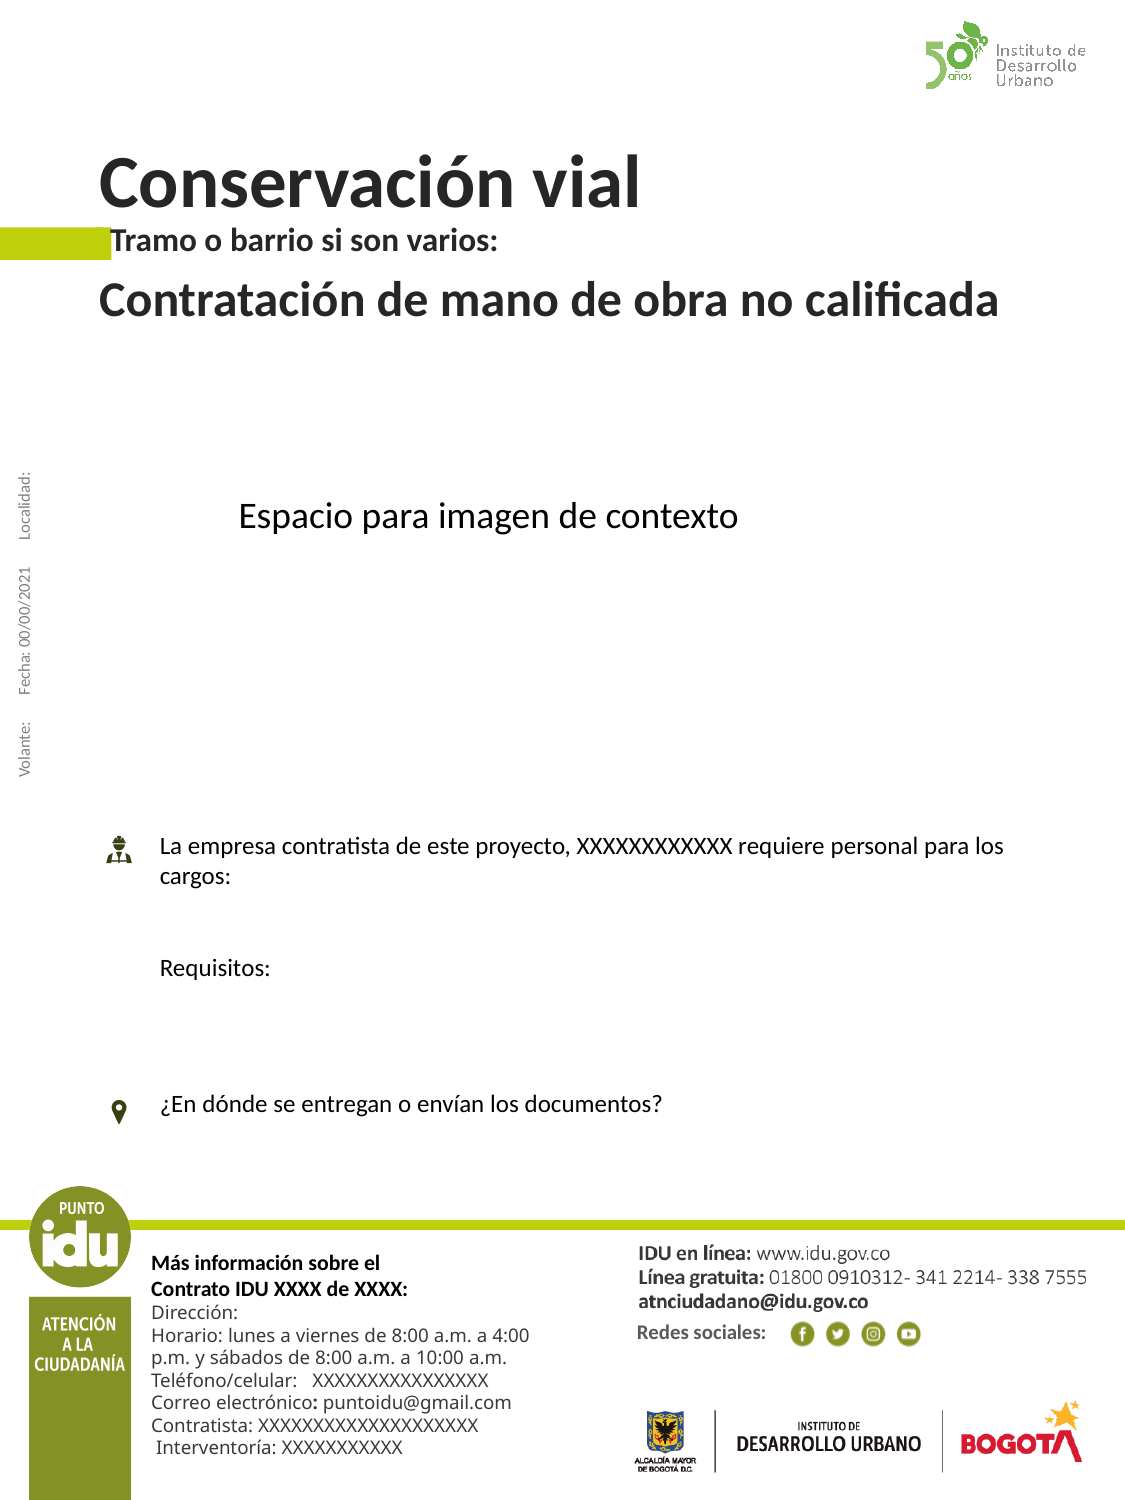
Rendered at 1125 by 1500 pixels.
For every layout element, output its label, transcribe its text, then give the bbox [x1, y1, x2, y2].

text_box Más información sobre el Contrato IDU XXXX de XXXX: Dirección: Horario: lunes a viernes de 8:00 a.m. a 4:00 p.m. y sábados de 8:00 a.m. a 10:00 a.m. Teléfono/celular: XXXXXXXXXXXXXXXX Correo electrónico: puntoidu@gmail.com Contratista: XXXXXXXXXXXXXXXXXXXX Interventoría: XXXXXXXXXXX [136, 1241, 579, 1488]
picture [102, 1095, 136, 1129]
picture [29, 1186, 131, 1500]
picture [612, 1378, 1125, 1500]
text_box Espacio para imagen de contexto [223, 484, 895, 544]
picture [613, 1220, 1125, 1371]
text_box Conservación vial [84, 124, 1030, 230]
text_box Tramo o barrio si son varios: [95, 230, 743, 266]
text_box Contratación de mano de obra no calificada [84, 259, 1030, 334]
picture [102, 834, 136, 868]
text_box La empresa contratista de este proyecto, XXXXXXXXXXXX requiere personal para los cargos: Requisitos: ¿En dónde se entregan o envían los documentos? [144, 822, 1053, 1205]
picture [926, 21, 1085, 89]
text_box Volante: Fecha: 00/00/2021 Localidad: [5, 36, 71, 793]
